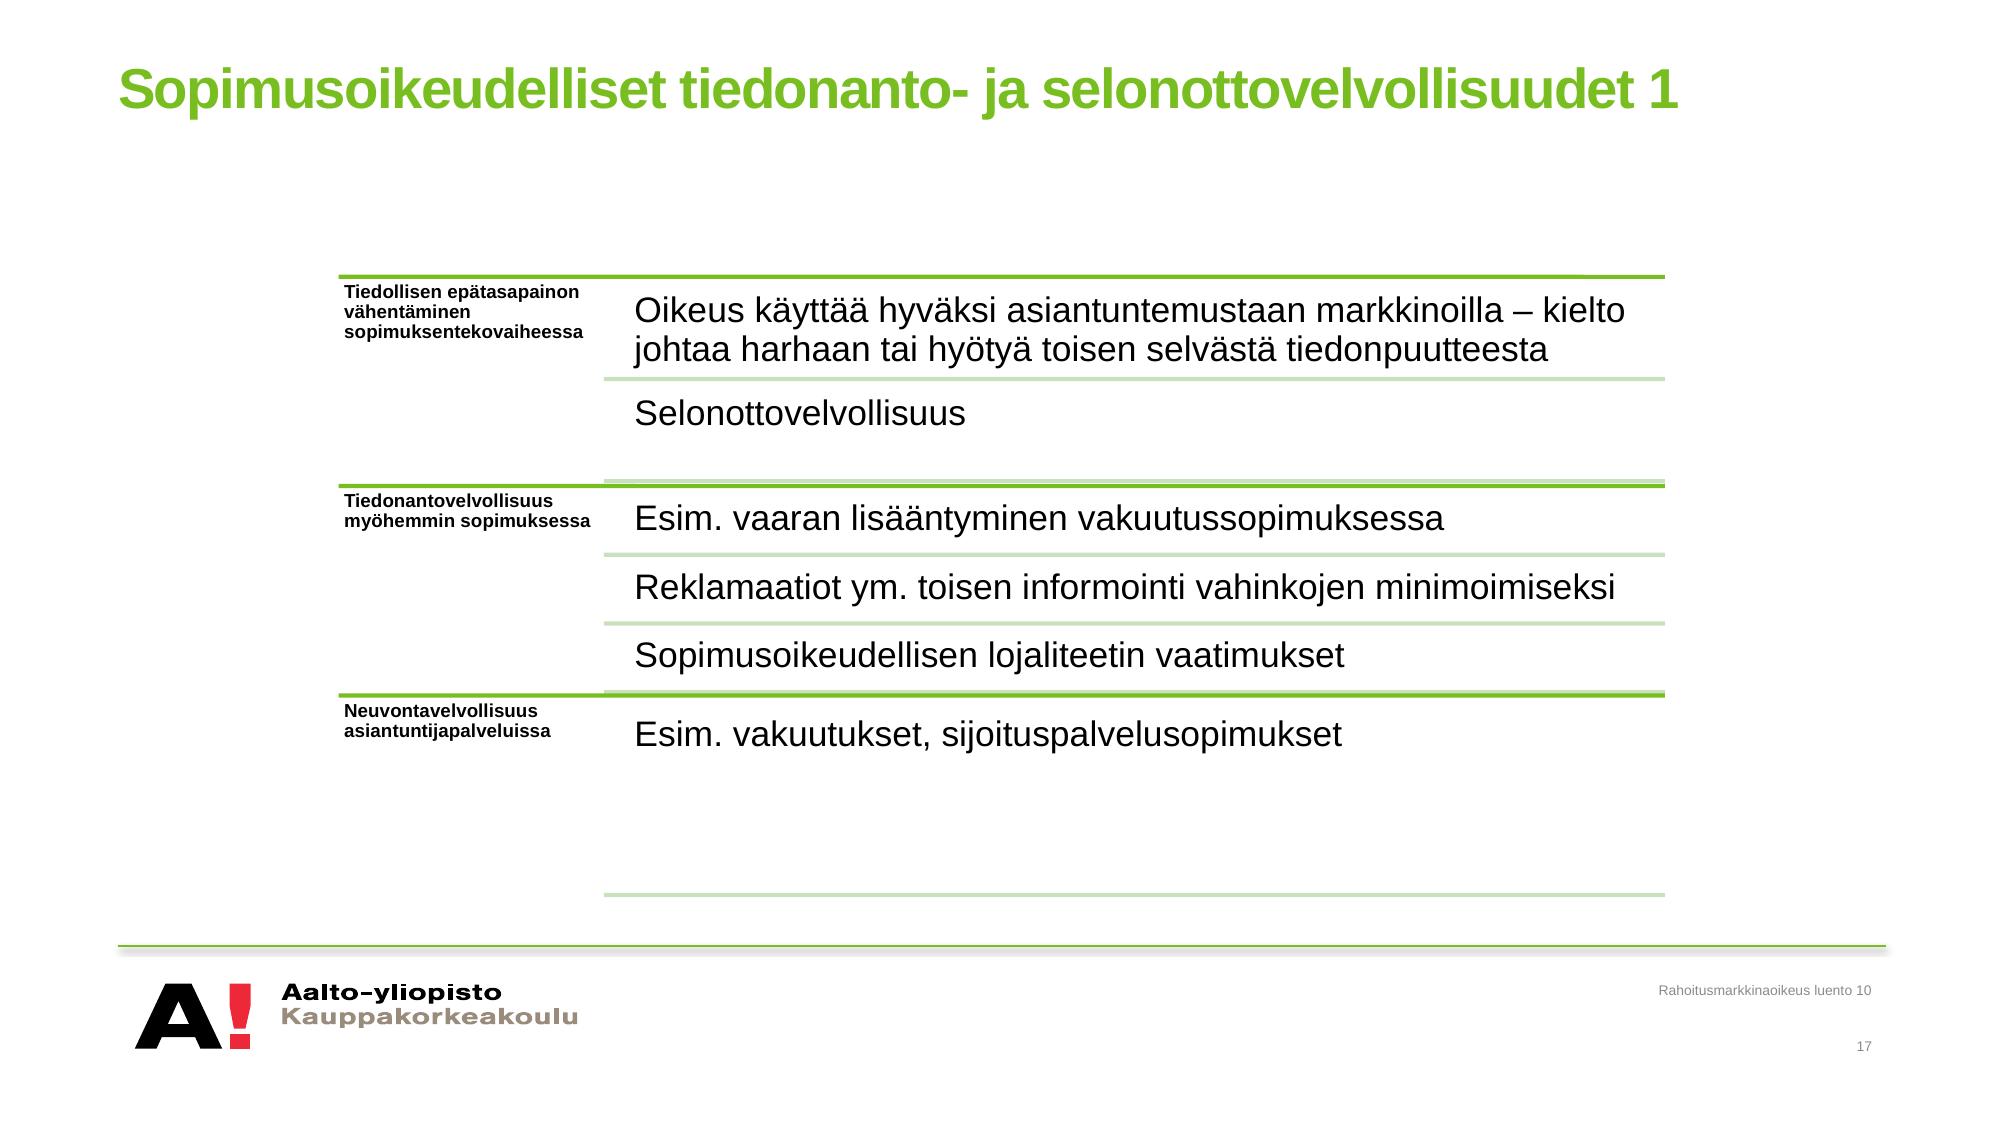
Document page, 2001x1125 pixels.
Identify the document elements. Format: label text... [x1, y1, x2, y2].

title Sopimusoikeudelliset tiedonanto- ja selonottovelvollisuudet 1 [118, 62, 1887, 259]
slide_number 17 [1080, 1033, 1873, 1060]
footer Rahoitusmarkkinaoikeus luento 10 [1080, 976, 1873, 1003]
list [338, 276, 1666, 906]
